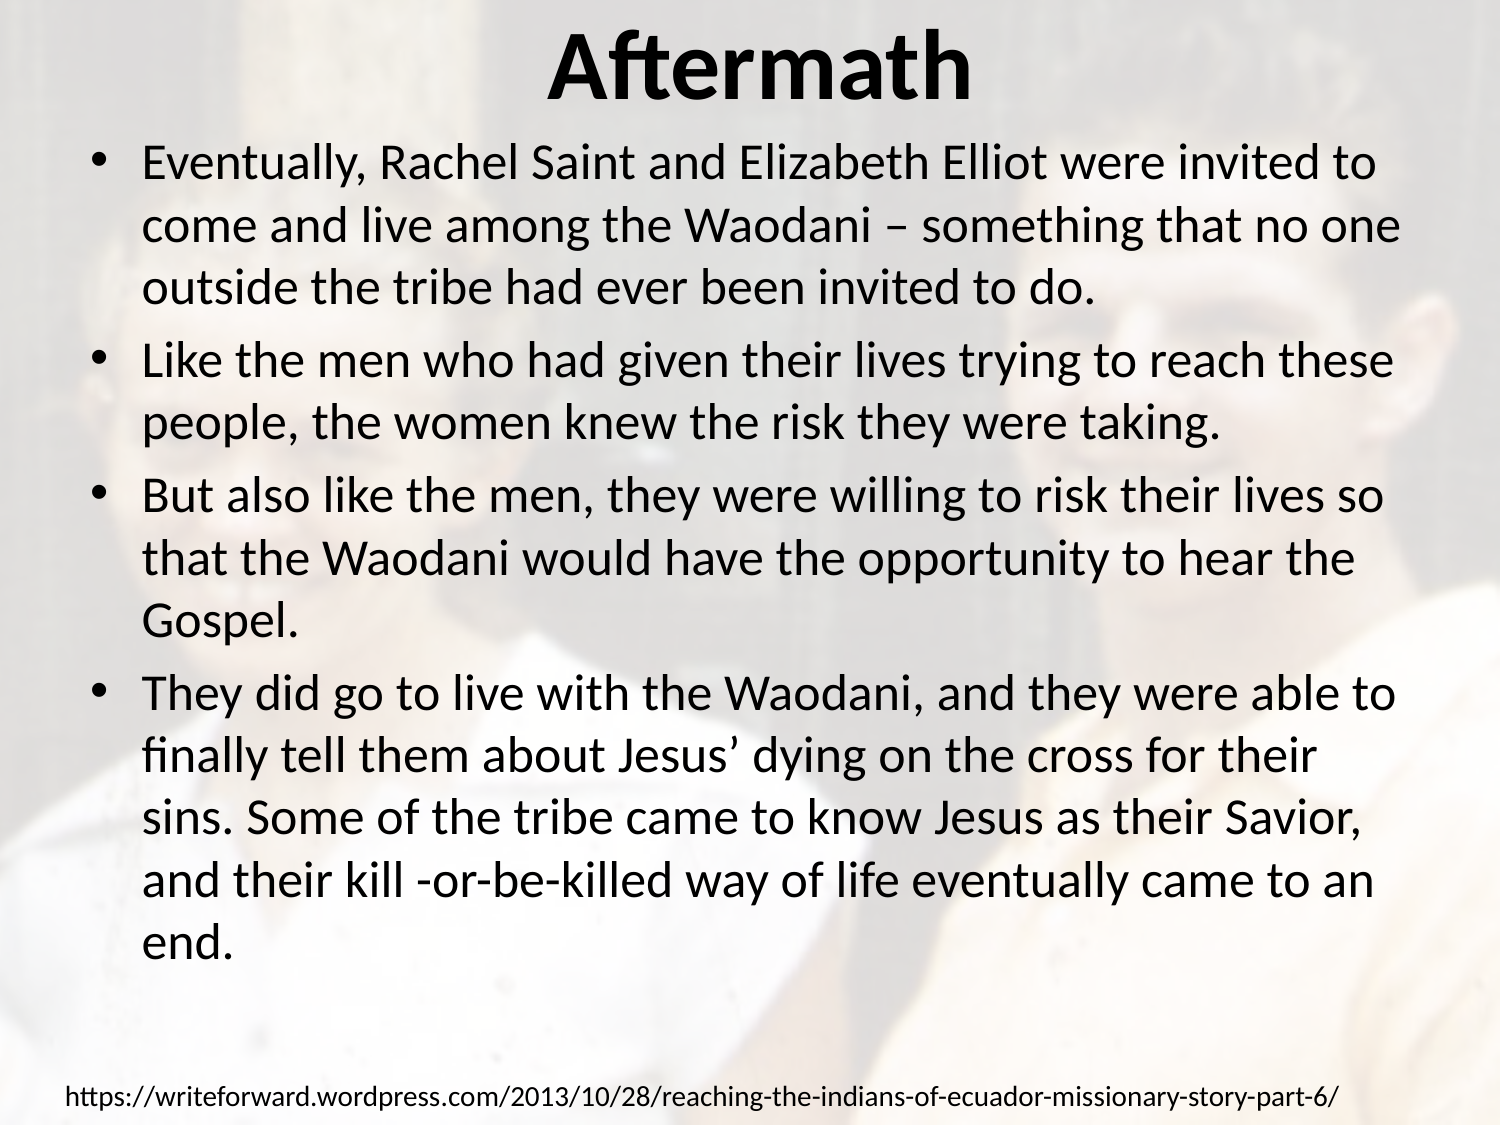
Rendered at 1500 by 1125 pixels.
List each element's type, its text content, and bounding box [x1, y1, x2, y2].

title Aftermath [0, 0, 1500, 121]
text_box https://writeforward.wordpress.com/2013/10/28/reaching-the-indians-of-ecuador-missionary-story-part-6/ [49, 1069, 1478, 1120]
list Eventually, Rachel Saint and Elizabeth Elliot were invited to come and live among the Waodani – something that no one outside the tribe had ever been invited to do. Like the men who had given their lives trying to reach these people, the women knew the risk they were taking. But also like the men, they were willing to risk their lives so that the Waodani would have the opportunity to hear the Gospel. They did go to live with the Waodani, and they were able to finally tell them about Jesus’ dying on the cross for their sins. Some of the tribe came to know Jesus as their Savior, and their kill -or-be-killed way of life eventually came to an end. [75, 120, 1425, 1050]
